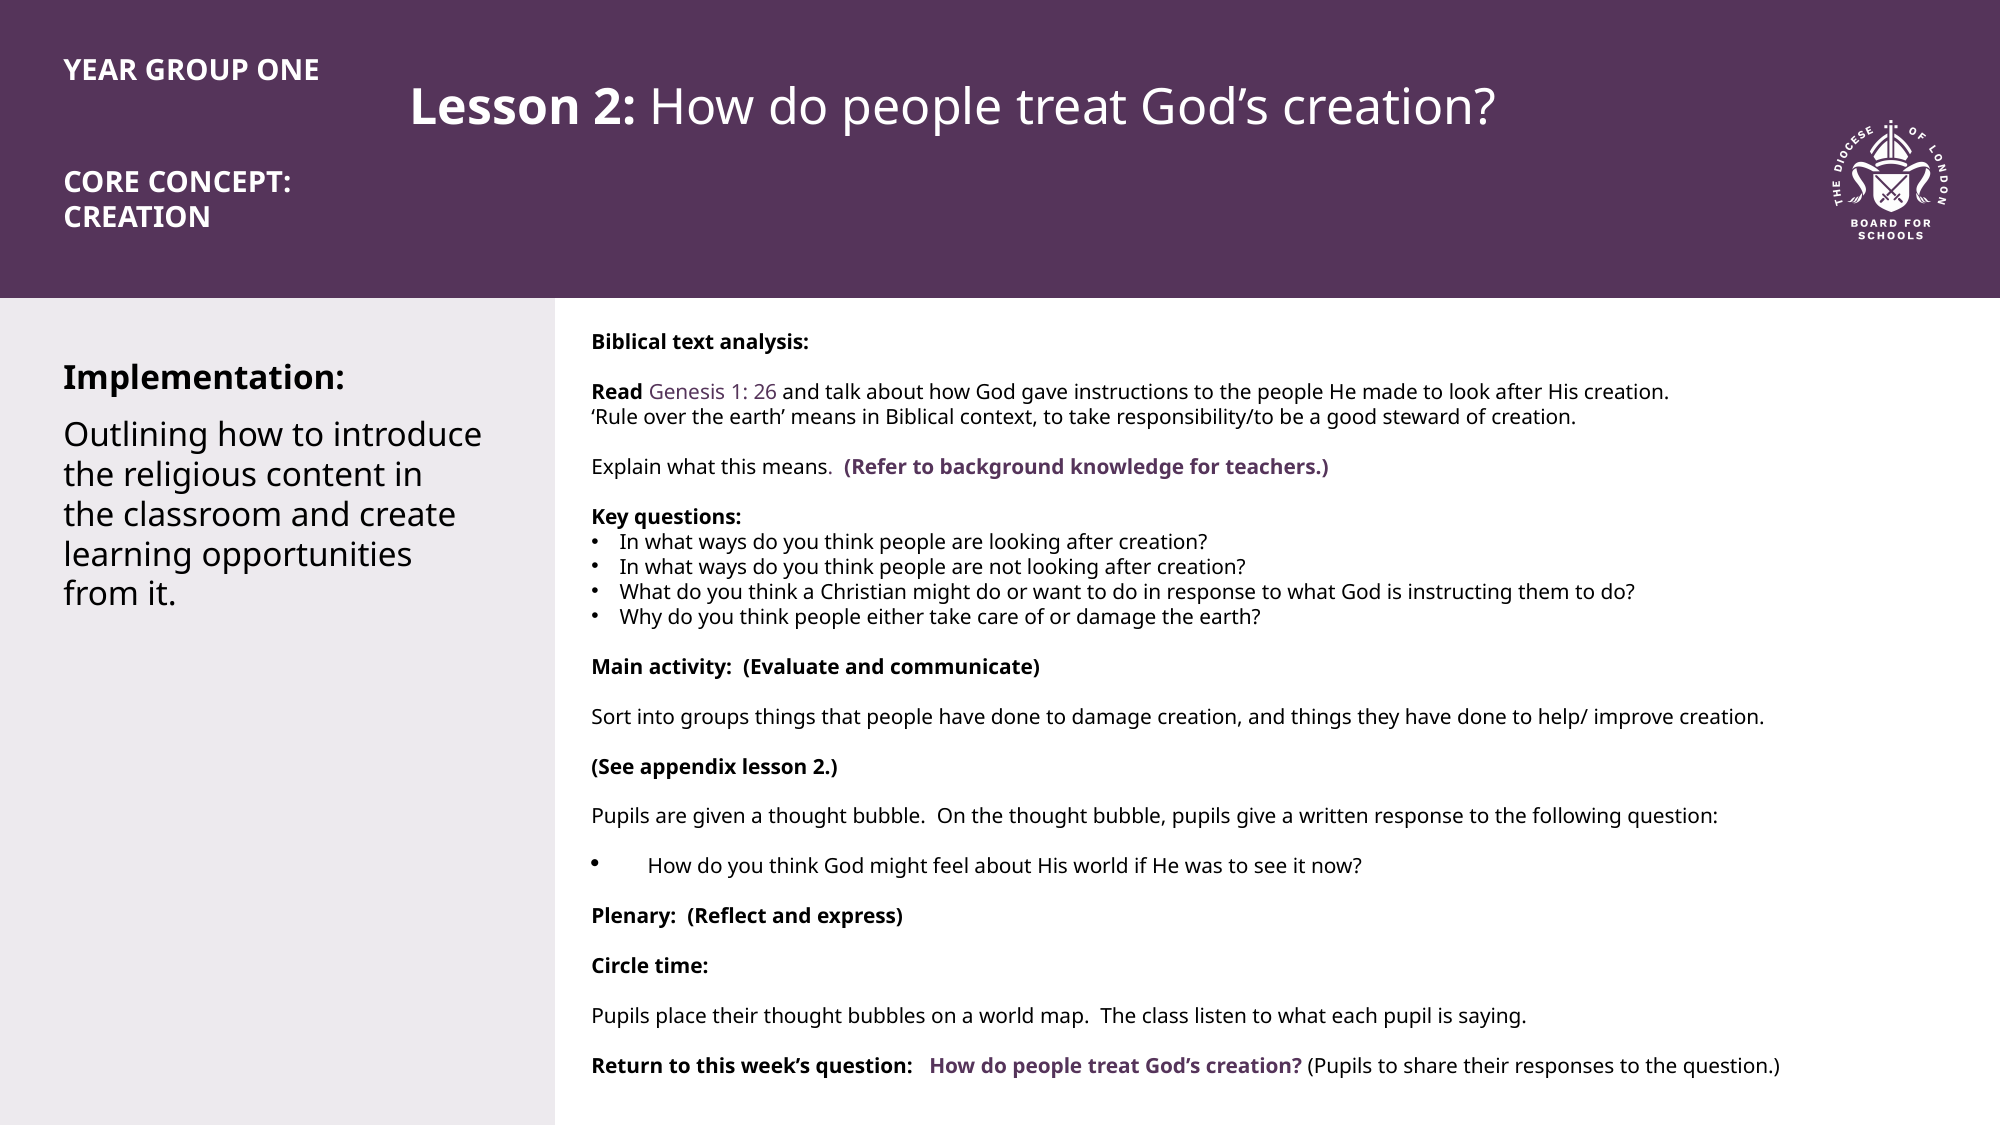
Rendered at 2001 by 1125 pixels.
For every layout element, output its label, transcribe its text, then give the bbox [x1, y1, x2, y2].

text_box Biblical text analysis: Read Genesis 1: 26 and talk about how God gave instructions to the people He made to look after His creation. ‘Rule over the earth’ means in Biblical context, to take responsibility/to be a good steward of creation. Explain what this means. (Refer to background knowledge for teachers.) Key questions: In what ways do you think people are looking after creation? In what ways do you think people are not looking after creation? What do you think a Christian might do or want to do in response to what God is instructing them to do? Why do you think people either take care of or damage the earth? Main activity: (Evaluate and communicate) Sort into groups things that people have done to damage creation, and things they have done to help/ improve creation. (See appendix lesson 2.) Pupils are given a thought bubble. On the thought bubble, pupils give a written response to the following question: How do you think God might feel about His world if He was to see it now? Plenary: (Reflect and express) Circle time: Pupils place their thought bubbles on a world map. The class listen to what each pupil is saying. Return to this week’s question: How do people treat God’s creation? (Pupils to share their responses to the question.) [576, 321, 1916, 1125]
picture [1828, 118, 1952, 242]
text_box [0, 297, 556, 1125]
text_box Implementation: Outlining how to introduce the religious content in the classroom and create learning opportunities from it. [48, 346, 499, 620]
text_box Lesson 2: How do people treat God’s creation? [395, 66, 1714, 202]
text_box YEAR GROUP ONE [48, 43, 461, 94]
text_box [0, 0, 2000, 299]
text_box CORE CONCEPT: CREATION [48, 155, 461, 241]
